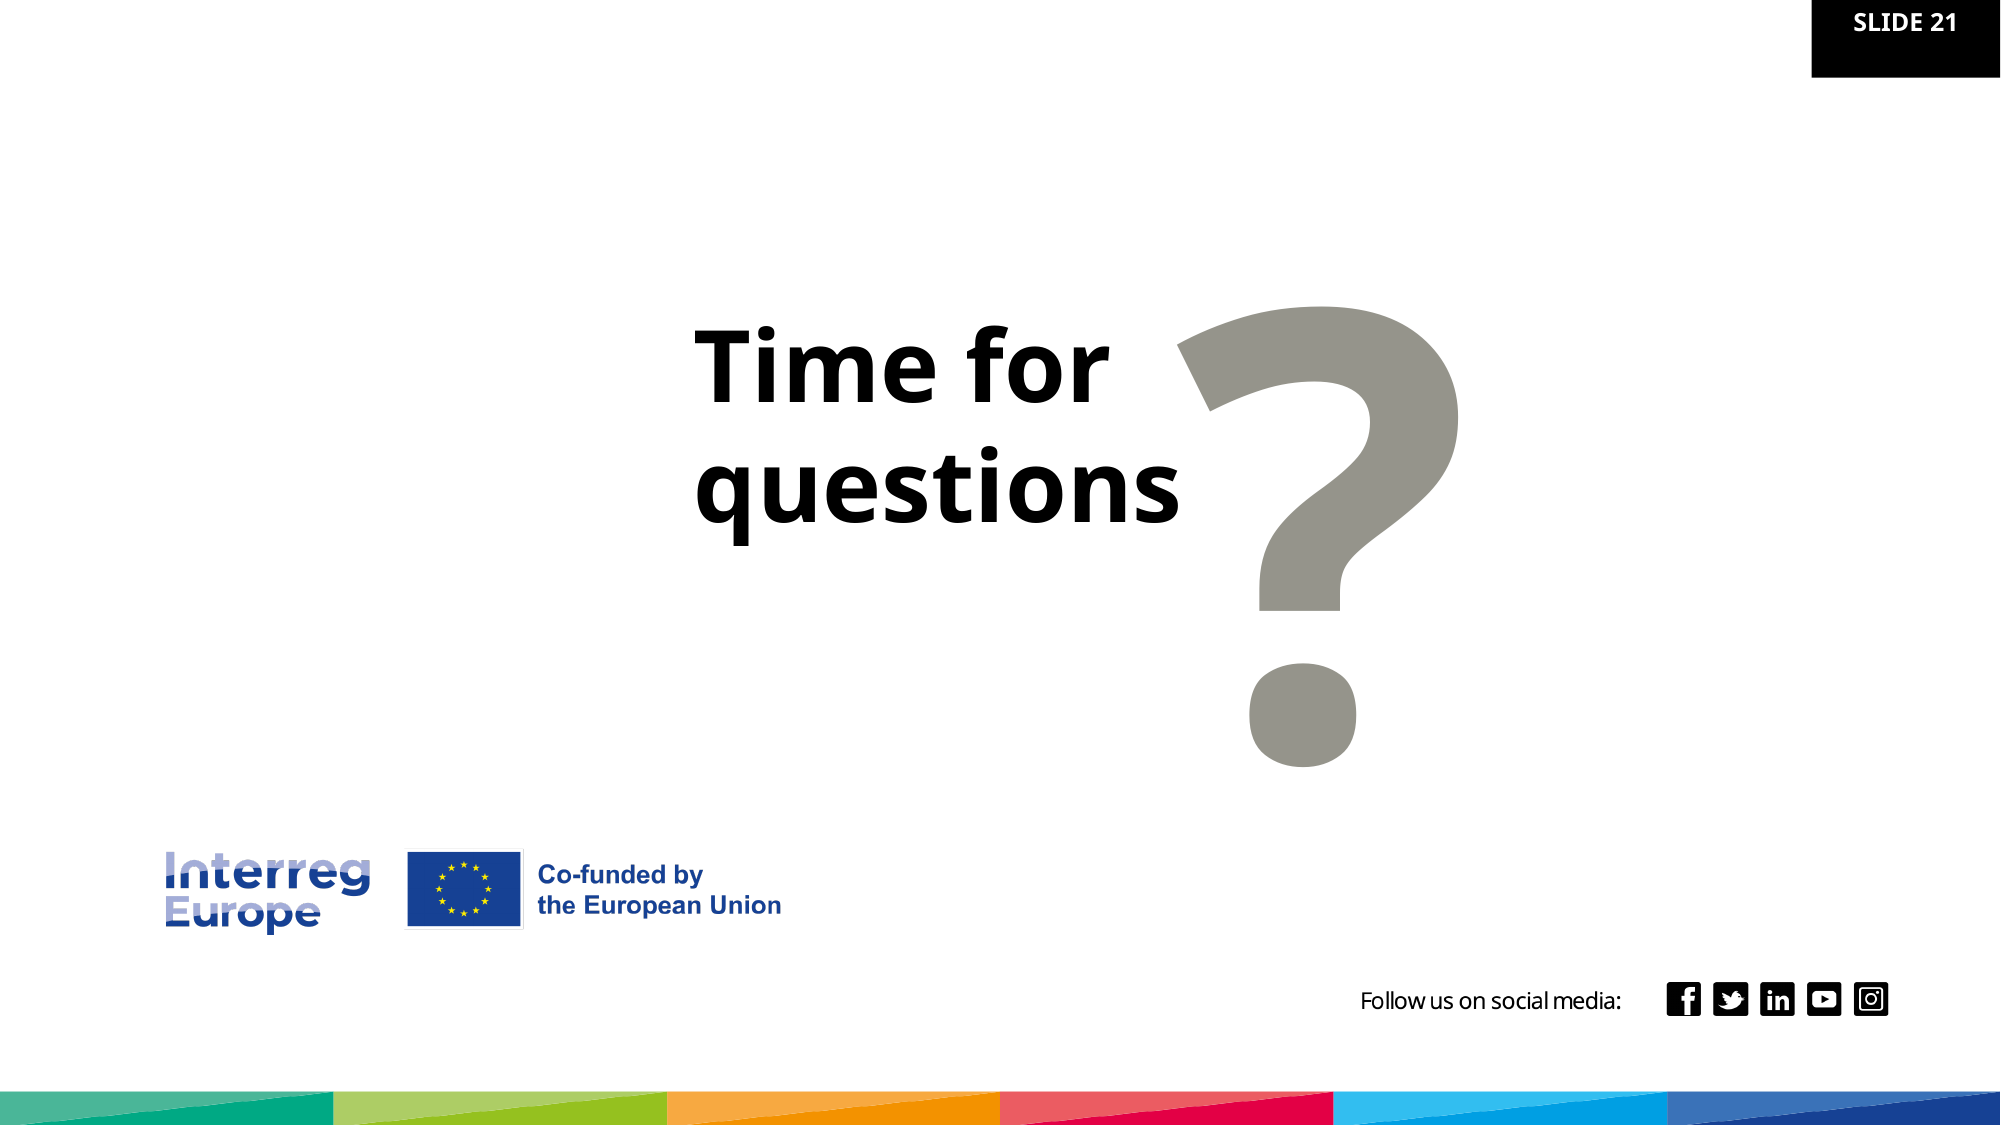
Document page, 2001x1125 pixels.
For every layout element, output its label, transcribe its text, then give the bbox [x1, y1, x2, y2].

text_box ? [1053, 127, 1488, 893]
picture [128, 813, 819, 964]
picture [0, 1091, 1662, 1125]
picture [1355, 982, 1892, 1016]
picture [1668, 1091, 2000, 1125]
text_box Time for questions [679, 294, 1053, 550]
